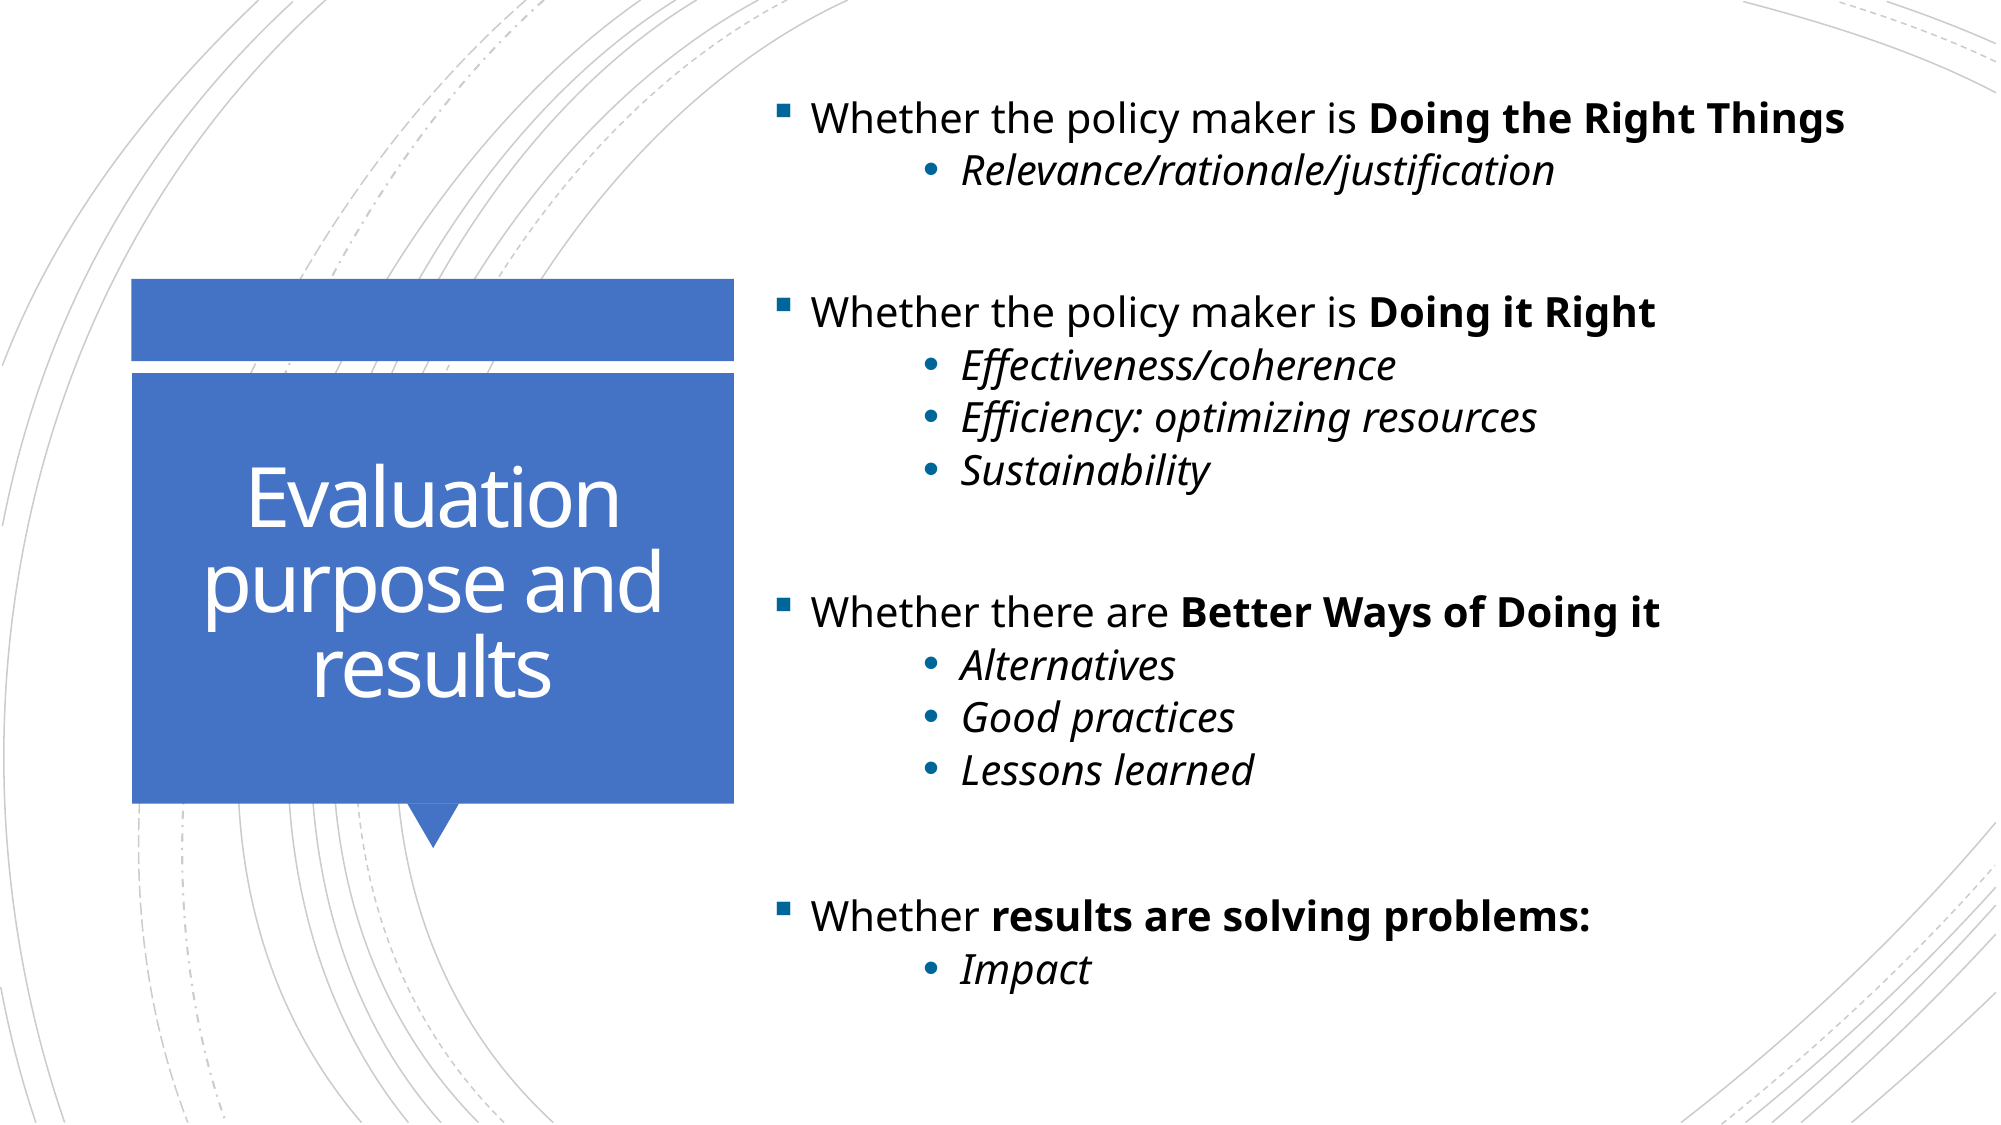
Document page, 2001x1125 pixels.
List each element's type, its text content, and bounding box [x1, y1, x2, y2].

title Evaluation purpose and results [145, 385, 720, 789]
list Whether the policy maker is Doing the Right Things Relevance/rationale/justification Whether the policy maker is Doing it Right Effectiveness/coherence Efficiency: optimizing resources Sustainability Whether there are Better Ways of Doing it Alternatives Good practices Lessons learned Whether results are solving problems: Impact [758, 101, 1918, 993]
